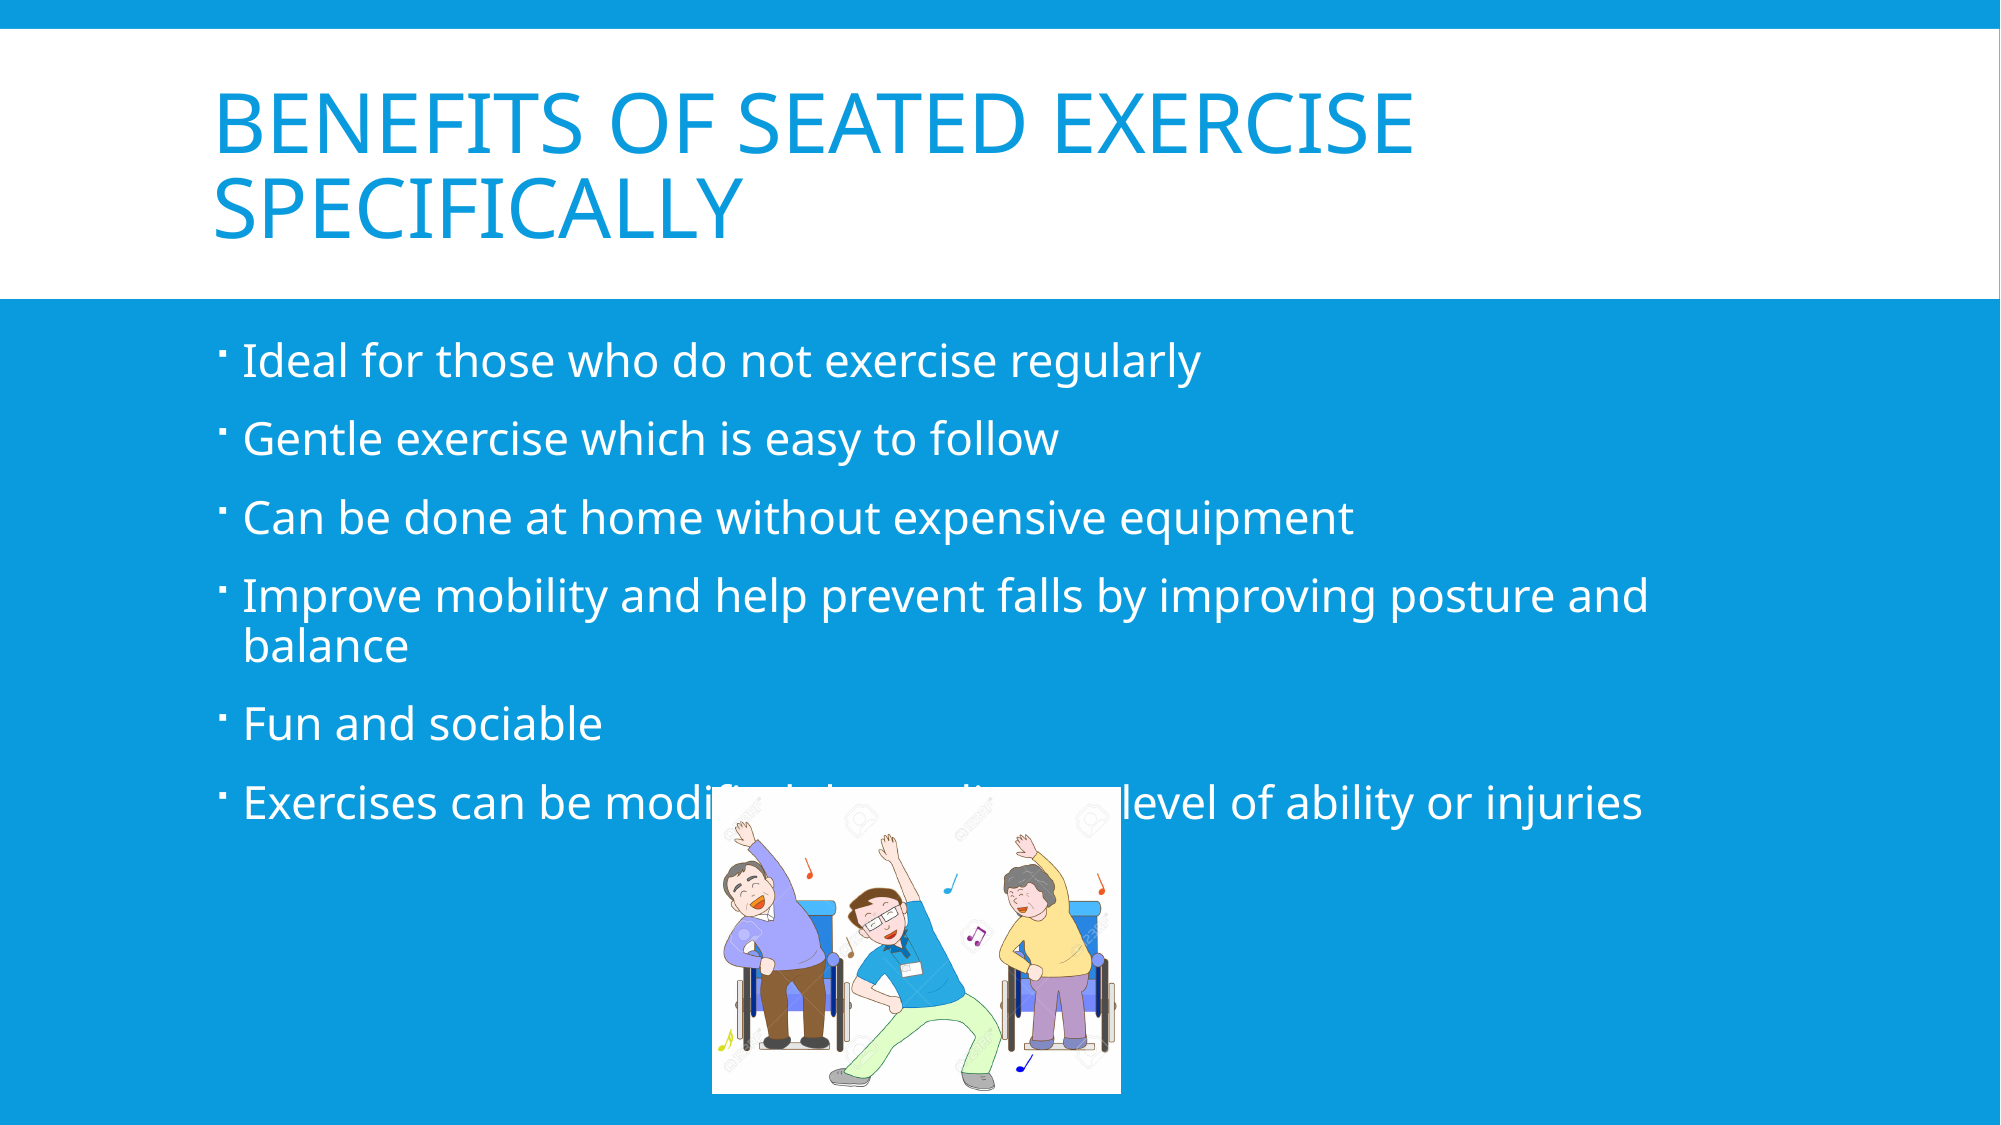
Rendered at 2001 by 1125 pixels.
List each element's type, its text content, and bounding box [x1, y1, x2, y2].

title Benefits of seated exercise specifically [197, 46, 1803, 295]
list Ideal for those who do not exercise regularly Gentle exercise which is easy to follow Can be done at home without expensive equipment Improve mobility and help prevent falls by improving posture and balance Fun and sociable Exercises can be modified depending on level of ability or injuries [197, 329, 1803, 1020]
picture [713, 787, 1120, 1093]
